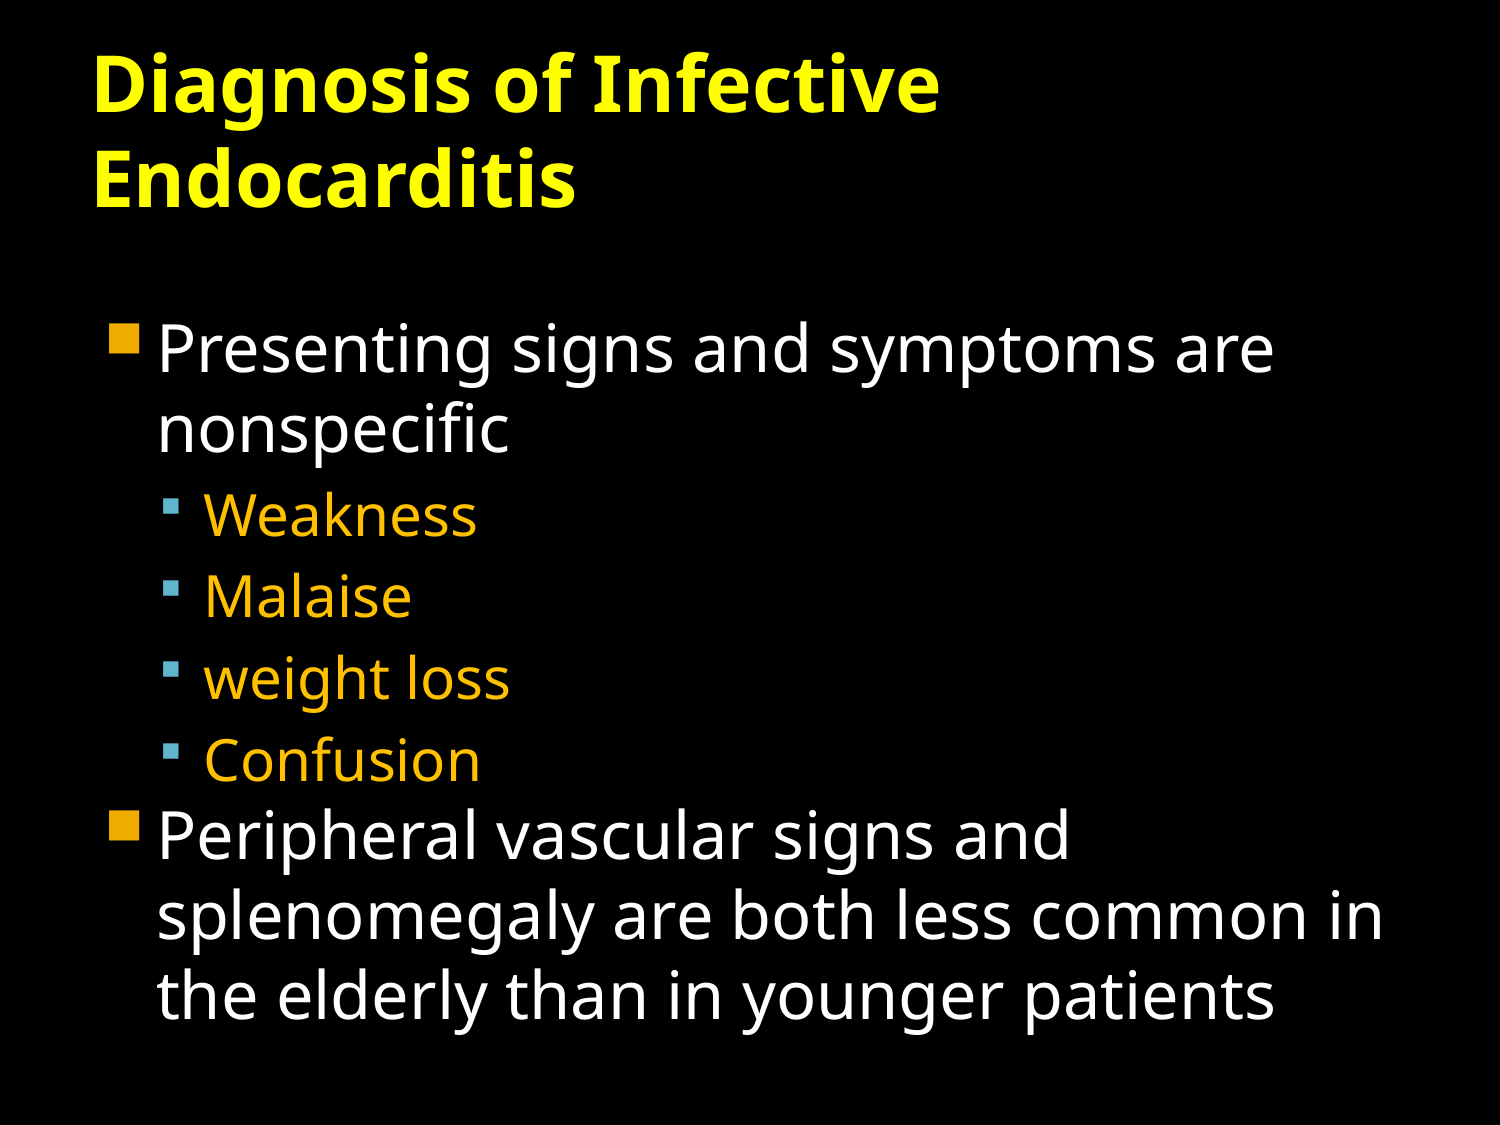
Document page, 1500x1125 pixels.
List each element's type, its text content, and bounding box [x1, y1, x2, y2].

title Diagnosis of Infective Endocarditis [75, 25, 1425, 231]
list Presenting signs and symptoms are nonspecific Weakness Malaise weight loss Confusion Peripheral vascular signs and splenomegaly are both less common in the elderly than in younger patients [75, 291, 1425, 1050]
